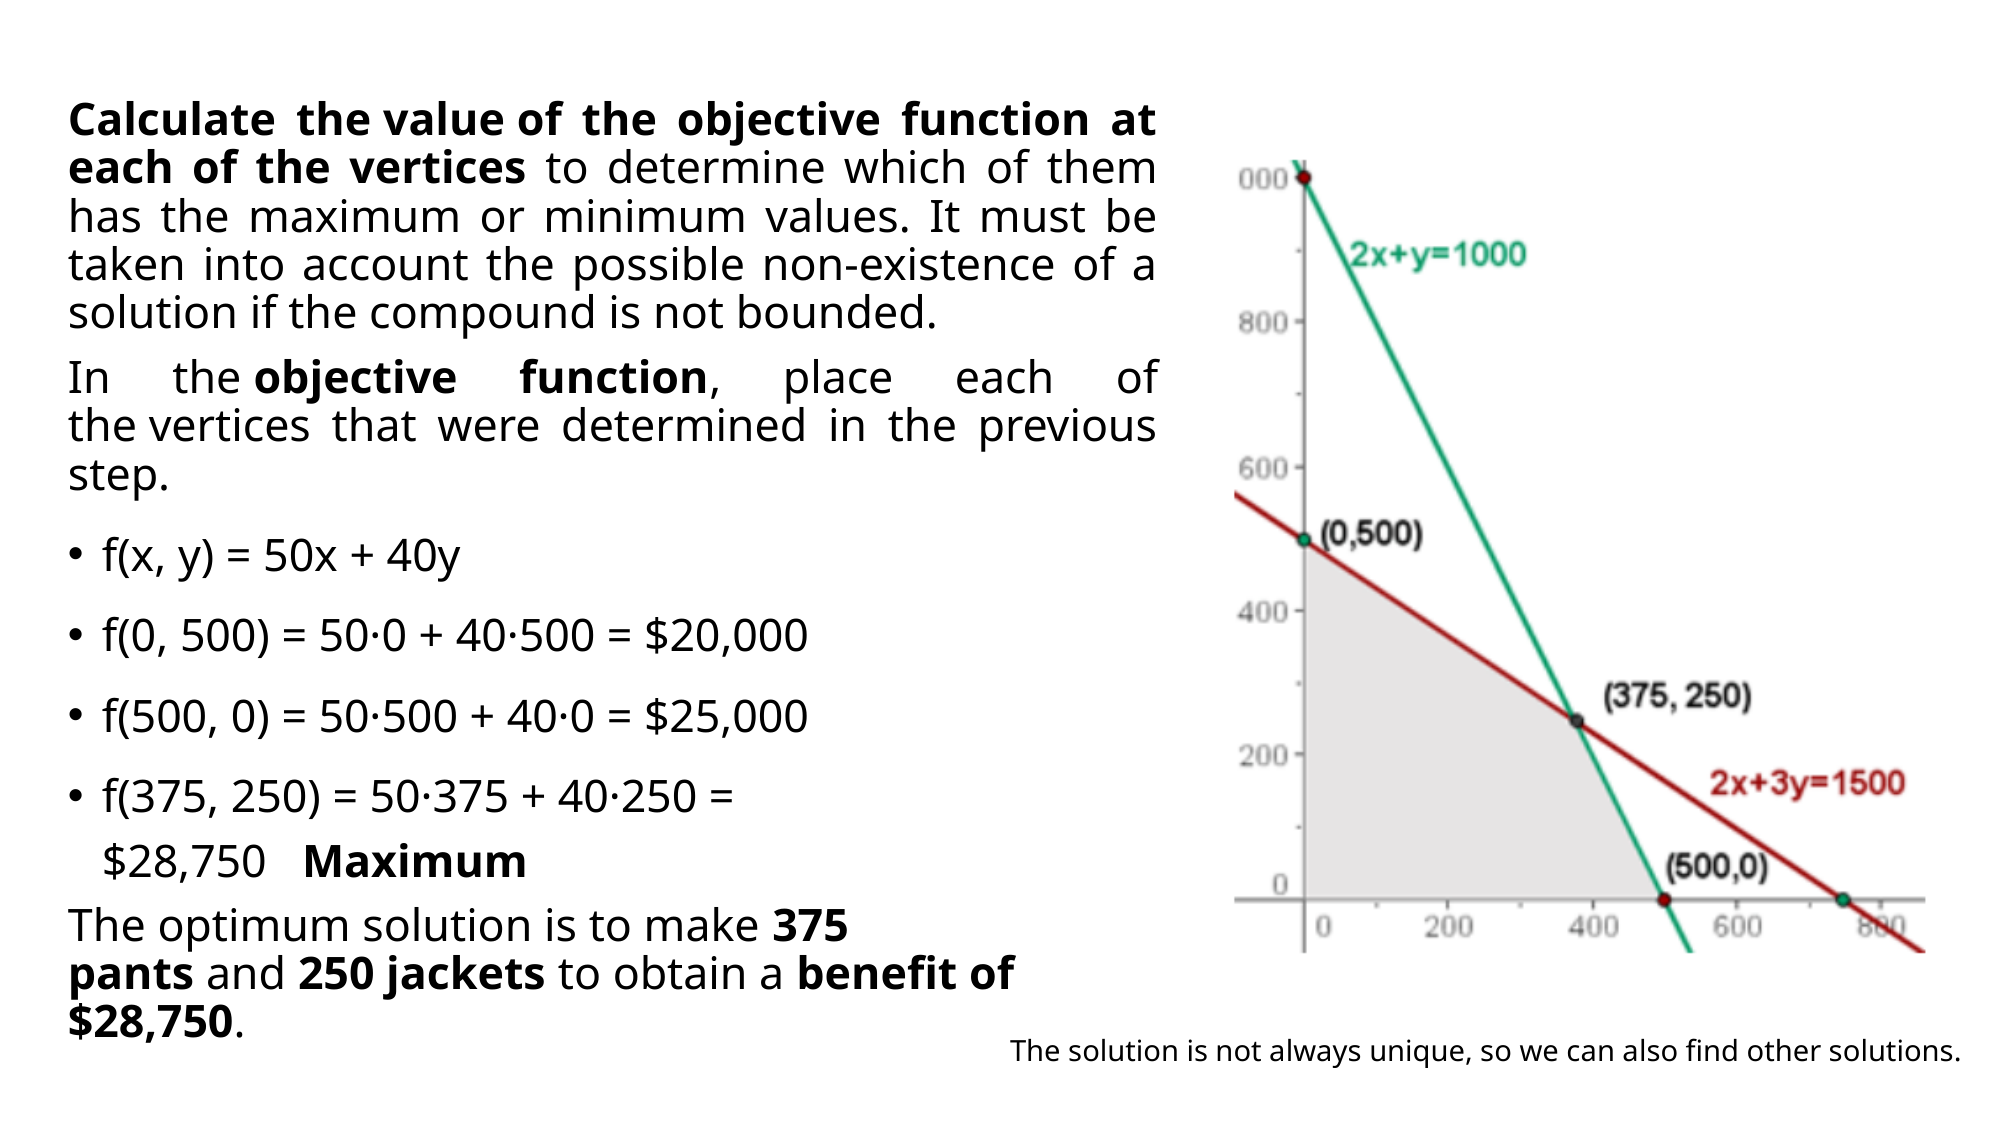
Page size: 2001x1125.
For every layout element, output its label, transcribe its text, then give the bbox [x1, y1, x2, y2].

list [1173, 141, 1998, 1008]
text_box The solution is not always unique, so we can also find other solutions. [570, 1024, 1977, 1075]
list Calculate the value of the objective function at each of the vertices to determine which of them has the maximum or minimum values. It must be taken into account the possible non-existence of a solution if the compound is not bounded. In the objective function, place each of the vertices that were determined in the previous step. f(x, y) = 50x + 40y f(0, 500) = 50·0 + 40·500 = $20,000 f(500, 0) = 50·500 + 40·0 = $25,000 f(375, 250) = 50·375 + 40·250 = $28,750 Maximum The optimum solution is to make 375 pants and 250 jackets to obtain a benefit of $28,750. [52, 89, 1174, 1061]
